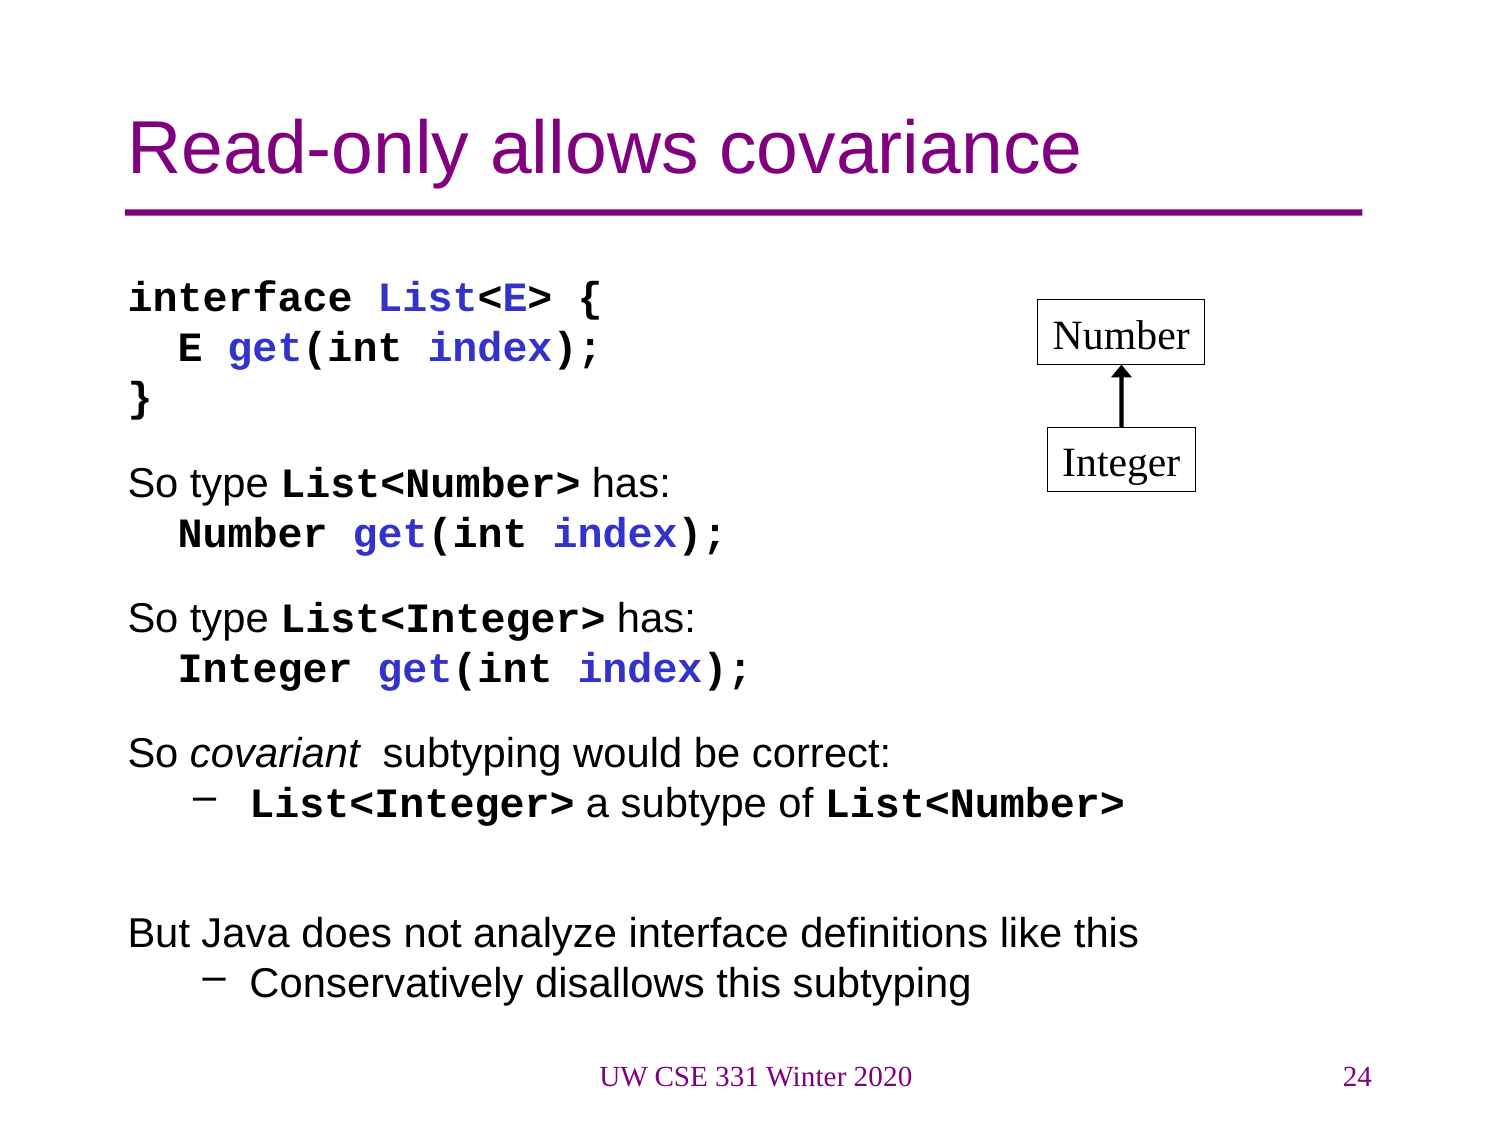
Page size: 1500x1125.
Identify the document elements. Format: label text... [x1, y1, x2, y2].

title Read-only allows covariance [112, 50, 1388, 238]
text_box Integer [1047, 427, 1196, 492]
footer UW CSE 331 Winter 2020 [474, 1049, 1038, 1125]
list interface List<E> { E get(int index); } So type List<Number> has: Number get(int index); So type List<Integer> has: Integer get(int index); So covariant subtyping would be correct: List<Integer> a subtype of List<Number> But Java does not analyze interface definitions like this Conservatively disallows this subtyping [112, 262, 1463, 1088]
slide_number 24 [1074, 1049, 1388, 1125]
text_box Number [1037, 299, 1205, 365]
